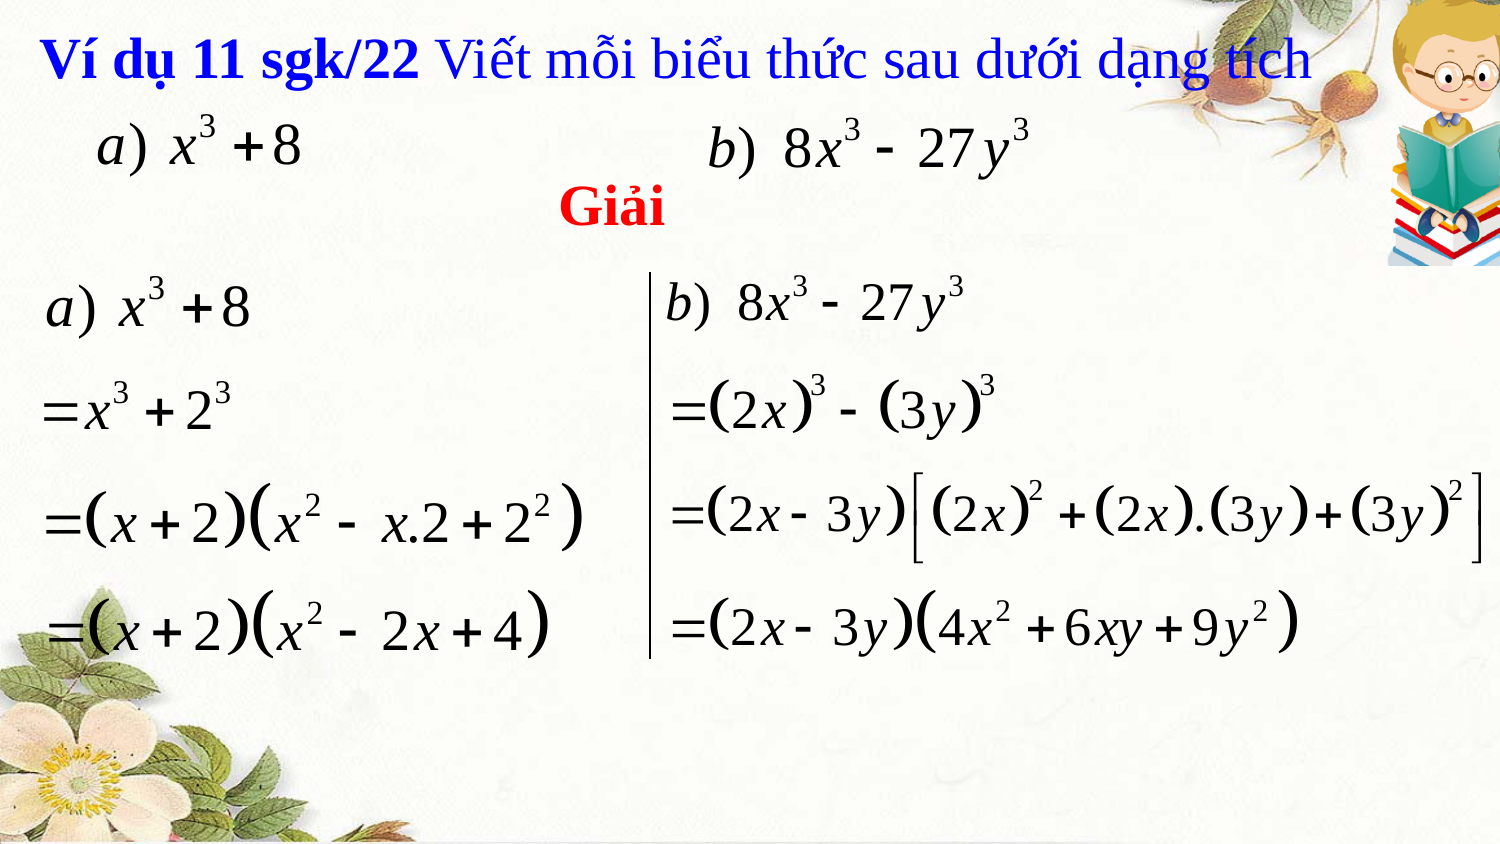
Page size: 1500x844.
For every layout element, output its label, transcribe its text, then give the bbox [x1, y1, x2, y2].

text_box Ví dụ 11 sgk/22 Viết mỗi biểu thức sau dưới dạng tích [24, 2, 1308, 98]
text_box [699, 103, 1038, 192]
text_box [0, 590, 555, 690]
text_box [658, 359, 1005, 462]
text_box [87, 99, 313, 190]
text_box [36, 261, 262, 352]
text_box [658, 261, 972, 344]
text_box Giải [543, 159, 882, 245]
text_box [658, 461, 1500, 576]
picture [0, 0, 1500, 844]
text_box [29, 366, 269, 454]
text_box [0, 474, 590, 583]
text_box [658, 581, 1302, 682]
